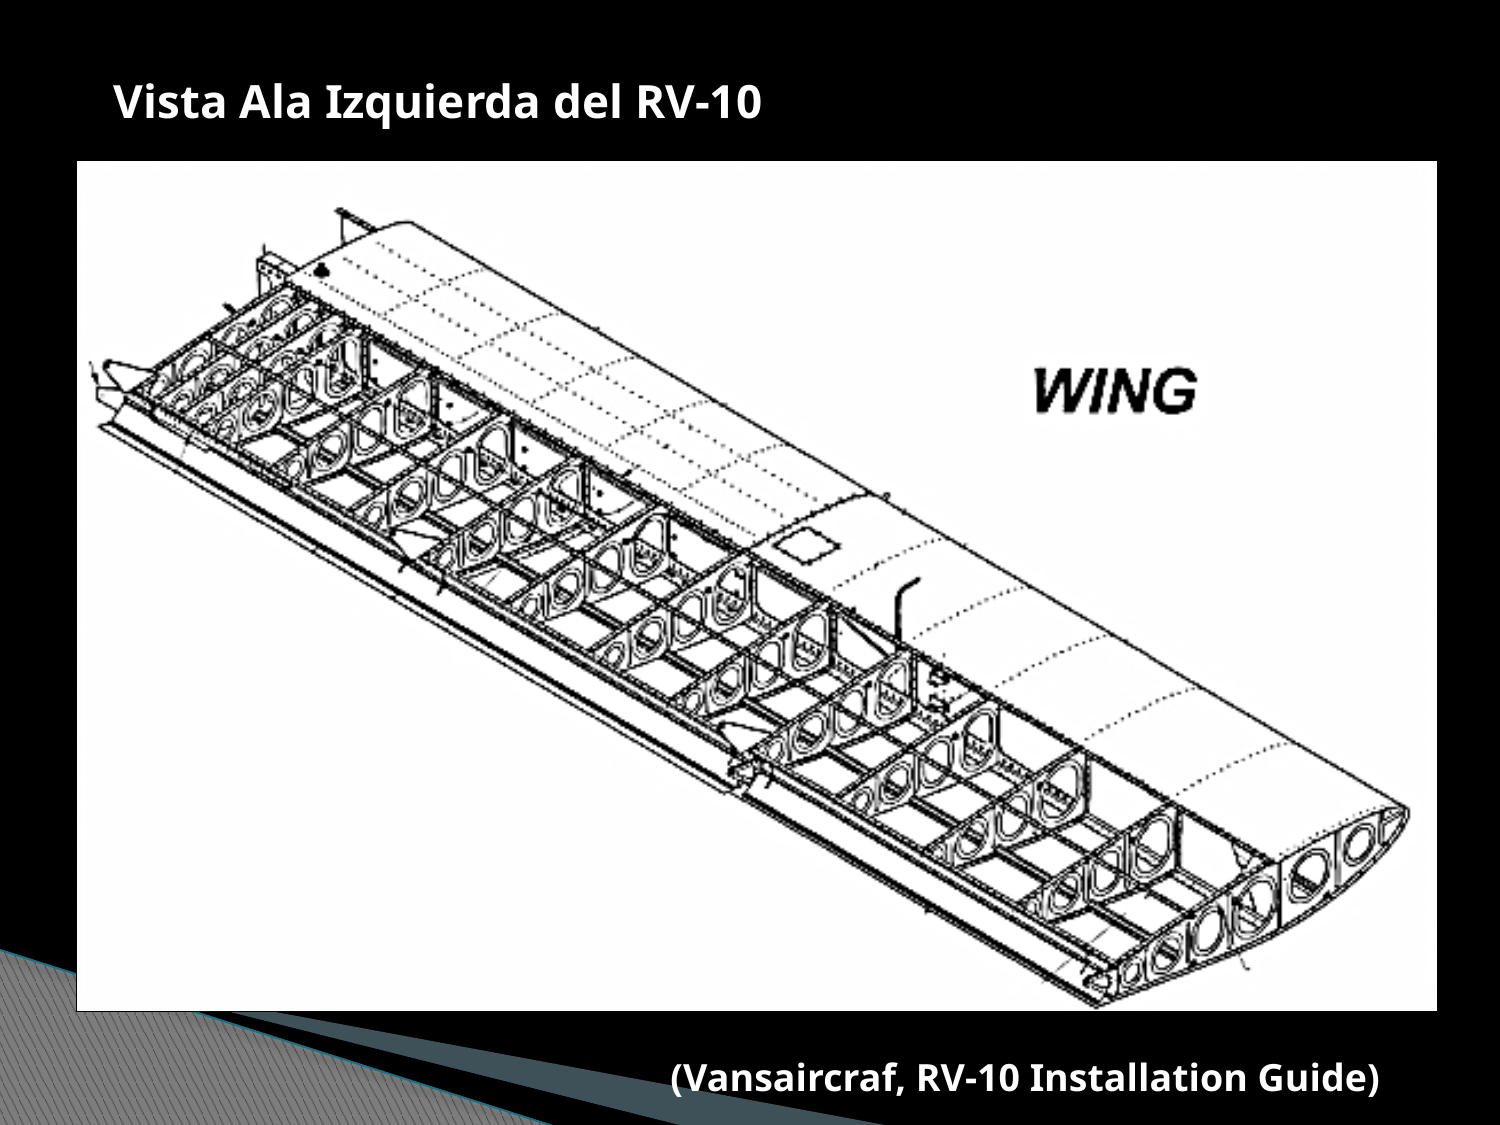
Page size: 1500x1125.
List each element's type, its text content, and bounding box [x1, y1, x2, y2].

text_box (Vansaircraf, RV-10 Installation Guide), 2003 [655, 1046, 1500, 1107]
title Vista Ala Izquierda del RV-10 [99, 3, 1432, 160]
picture [0, 160, 1438, 1125]
